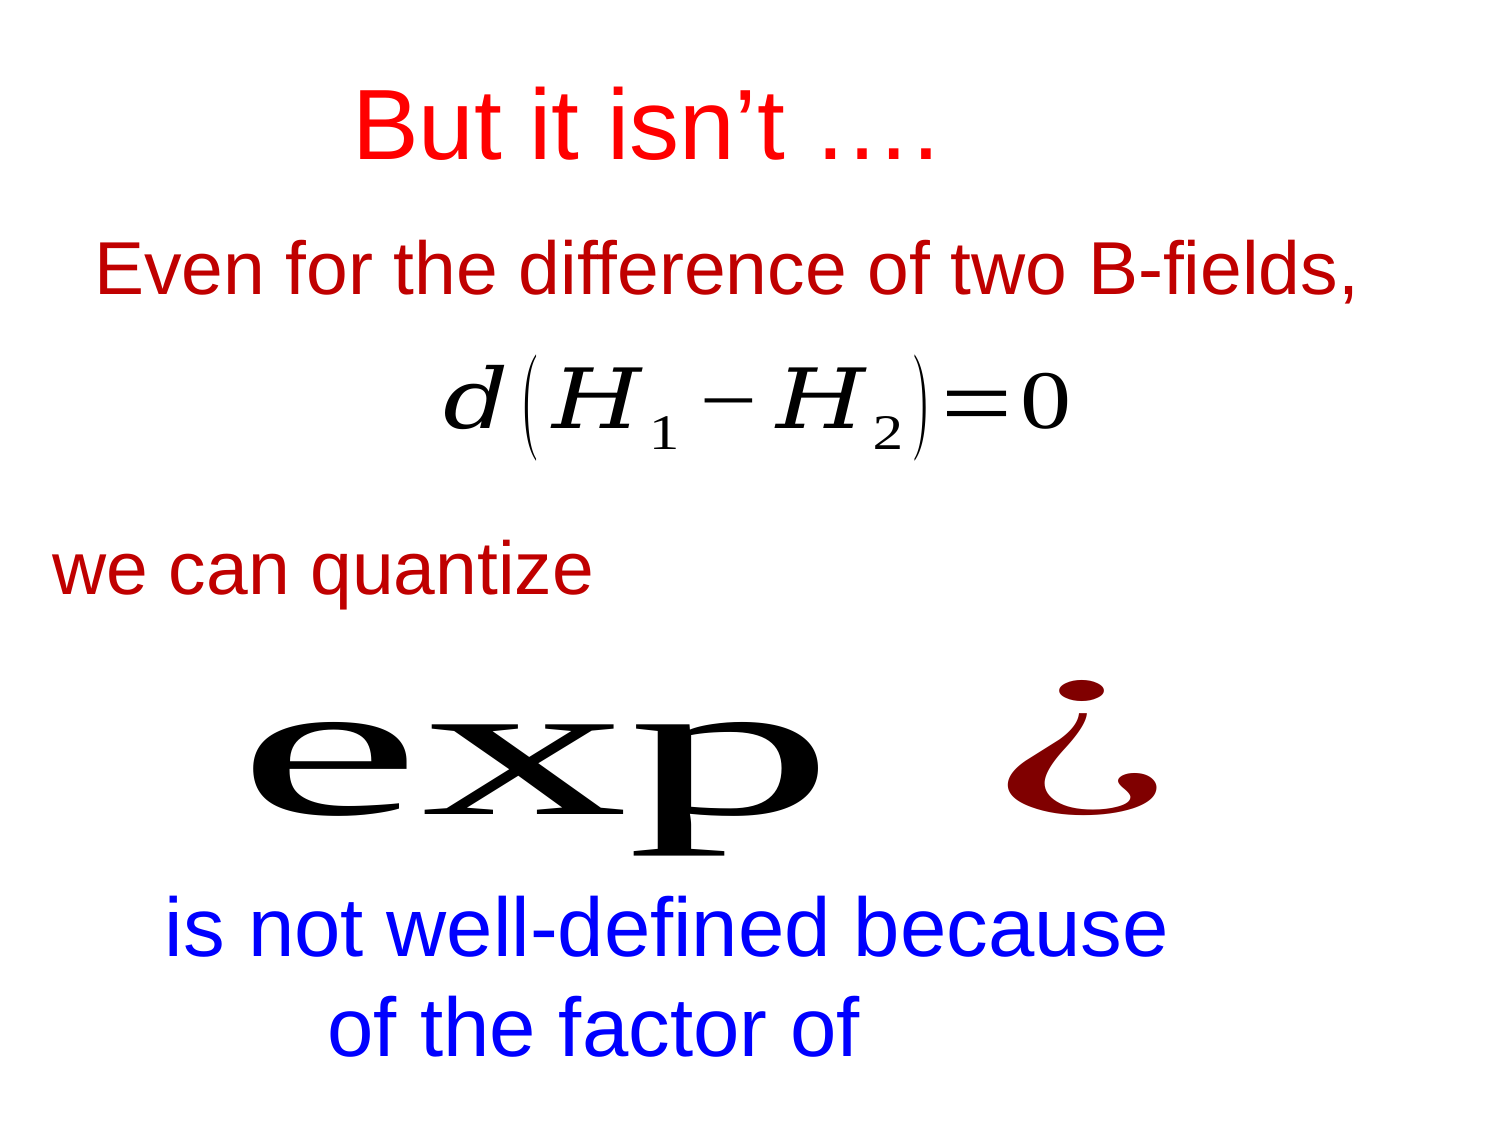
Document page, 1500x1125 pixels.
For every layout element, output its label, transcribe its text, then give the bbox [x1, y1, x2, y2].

text_box But it isn’t …. [337, 51, 1138, 187]
text_box Even for the difference of two B-fields, [79, 212, 1396, 318]
